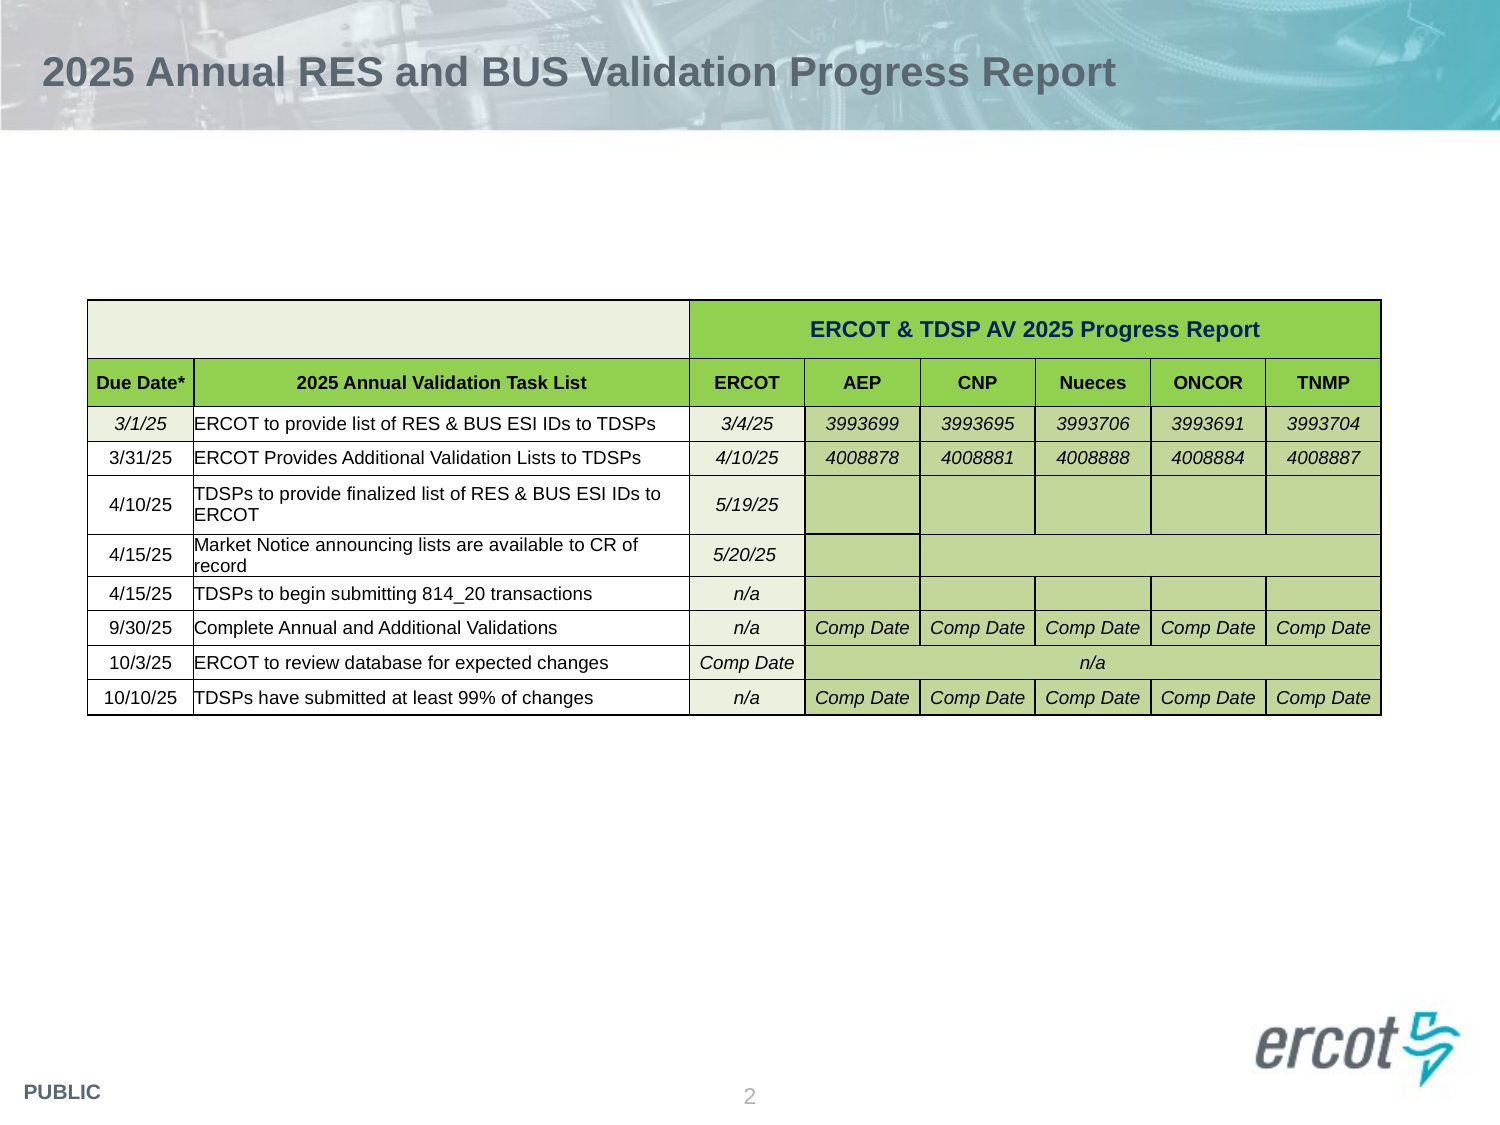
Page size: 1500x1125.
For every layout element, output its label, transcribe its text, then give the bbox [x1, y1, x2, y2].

table_cell 3993699 [806, 407, 919, 441]
table_cell 3993704 [1267, 407, 1380, 441]
table_cell Comp Date [1152, 611, 1265, 645]
table_cell 9/30/25 [88, 611, 193, 645]
table_cell n/a [690, 577, 804, 610]
table_cell Comp Date [806, 611, 919, 645]
table_cell 3993695 [921, 407, 1034, 441]
table_cell 3/31/25 [88, 442, 193, 475]
table_cell n/a [690, 611, 804, 645]
slide_number 2 [712, 1077, 788, 1113]
table_cell [1267, 577, 1380, 610]
table_cell Comp Date [921, 680, 1034, 714]
table_cell ERCOT Provides Additional Validation Lists to TDSPs [194, 442, 689, 475]
table_cell Comp Date [1036, 680, 1150, 714]
table_cell 4/10/25 [88, 476, 193, 534]
table_cell Nueces [1036, 359, 1150, 406]
table_cell Comp Date [1267, 611, 1380, 645]
table_cell Comp Date [806, 680, 919, 714]
table_cell 4008881 [921, 442, 1034, 475]
table_cell ERCOT to review database for expected changes [194, 646, 689, 679]
table_cell 4008878 [806, 442, 919, 475]
table_cell [921, 535, 1035, 576]
table_cell 3/1/25 [88, 407, 193, 441]
table_cell [1152, 577, 1265, 610]
table_cell 3993706 [1036, 407, 1150, 441]
table_cell 5/20/25 [690, 535, 804, 576]
table_cell 3/4/25 [690, 407, 804, 441]
table_cell 4008888 [1036, 442, 1150, 475]
table_cell TNMP [1266, 359, 1380, 406]
table_cell [1035, 535, 1151, 576]
table_cell Complete Annual and Additional Validations [194, 611, 689, 645]
table_cell Due Date* [88, 359, 193, 406]
table_cell [806, 577, 919, 610]
table_cell [1266, 535, 1380, 576]
table_cell 4008884 [1152, 442, 1265, 475]
table_cell [1036, 577, 1150, 610]
table_cell TDSPs to begin submitting 814_20 transactions [194, 577, 689, 610]
title 2025 Annual RES and BUS Validation Progress Report [27, 37, 1203, 110]
table_cell 3993691 [1152, 407, 1265, 441]
table_cell 10/3/25 [88, 646, 193, 679]
table_cell 4008887 [1267, 442, 1380, 475]
table_cell [806, 476, 919, 533]
table_cell 4/10/25 [690, 442, 804, 475]
table_cell Comp Date [1036, 611, 1150, 645]
table_cell Comp Date [1152, 680, 1265, 714]
table_cell Comp Date [1267, 680, 1380, 714]
table_header ERCOT & TDSP AV 2025 Progress Report [690, 301, 1380, 358]
table_cell ONCOR [1151, 359, 1265, 406]
table_cell 10/10/25 [88, 680, 193, 714]
table_cell [806, 535, 919, 576]
table_cell ERCOT to provide list of RES & BUS ESI IDs to TDSPs [194, 407, 689, 441]
table_cell 5/19/25 [690, 476, 804, 534]
table_cell Market Notice announcing lists are available to CR of record [194, 535, 689, 576]
table_cell [1267, 476, 1380, 534]
table_cell [1152, 476, 1265, 534]
table_cell TDSPs to provide finalized list of RES & BUS ESI IDs to ERCOT [194, 476, 689, 534]
table_cell CNP [921, 359, 1035, 406]
table_cell Comp Date [690, 646, 804, 679]
table_cell 2025 Annual Validation Task List [195, 359, 689, 406]
table_cell 4/15/25 [88, 577, 193, 610]
table_cell AEP [805, 359, 920, 406]
table_cell [921, 577, 1034, 610]
table_cell n/a [690, 680, 804, 714]
table_cell TDSPs have submitted at least 99% of changes [194, 680, 689, 714]
table_cell ERCOT [690, 359, 804, 406]
table_cell Comp Date [921, 611, 1034, 645]
table_cell n/a [806, 646, 1380, 679]
table_cell [1151, 535, 1266, 576]
picture [0, 0, 1500, 1125]
table_cell 4/15/25 [88, 535, 193, 576]
table_cell [921, 476, 1034, 534]
table_cell [1036, 476, 1150, 534]
table_header [88, 301, 689, 358]
